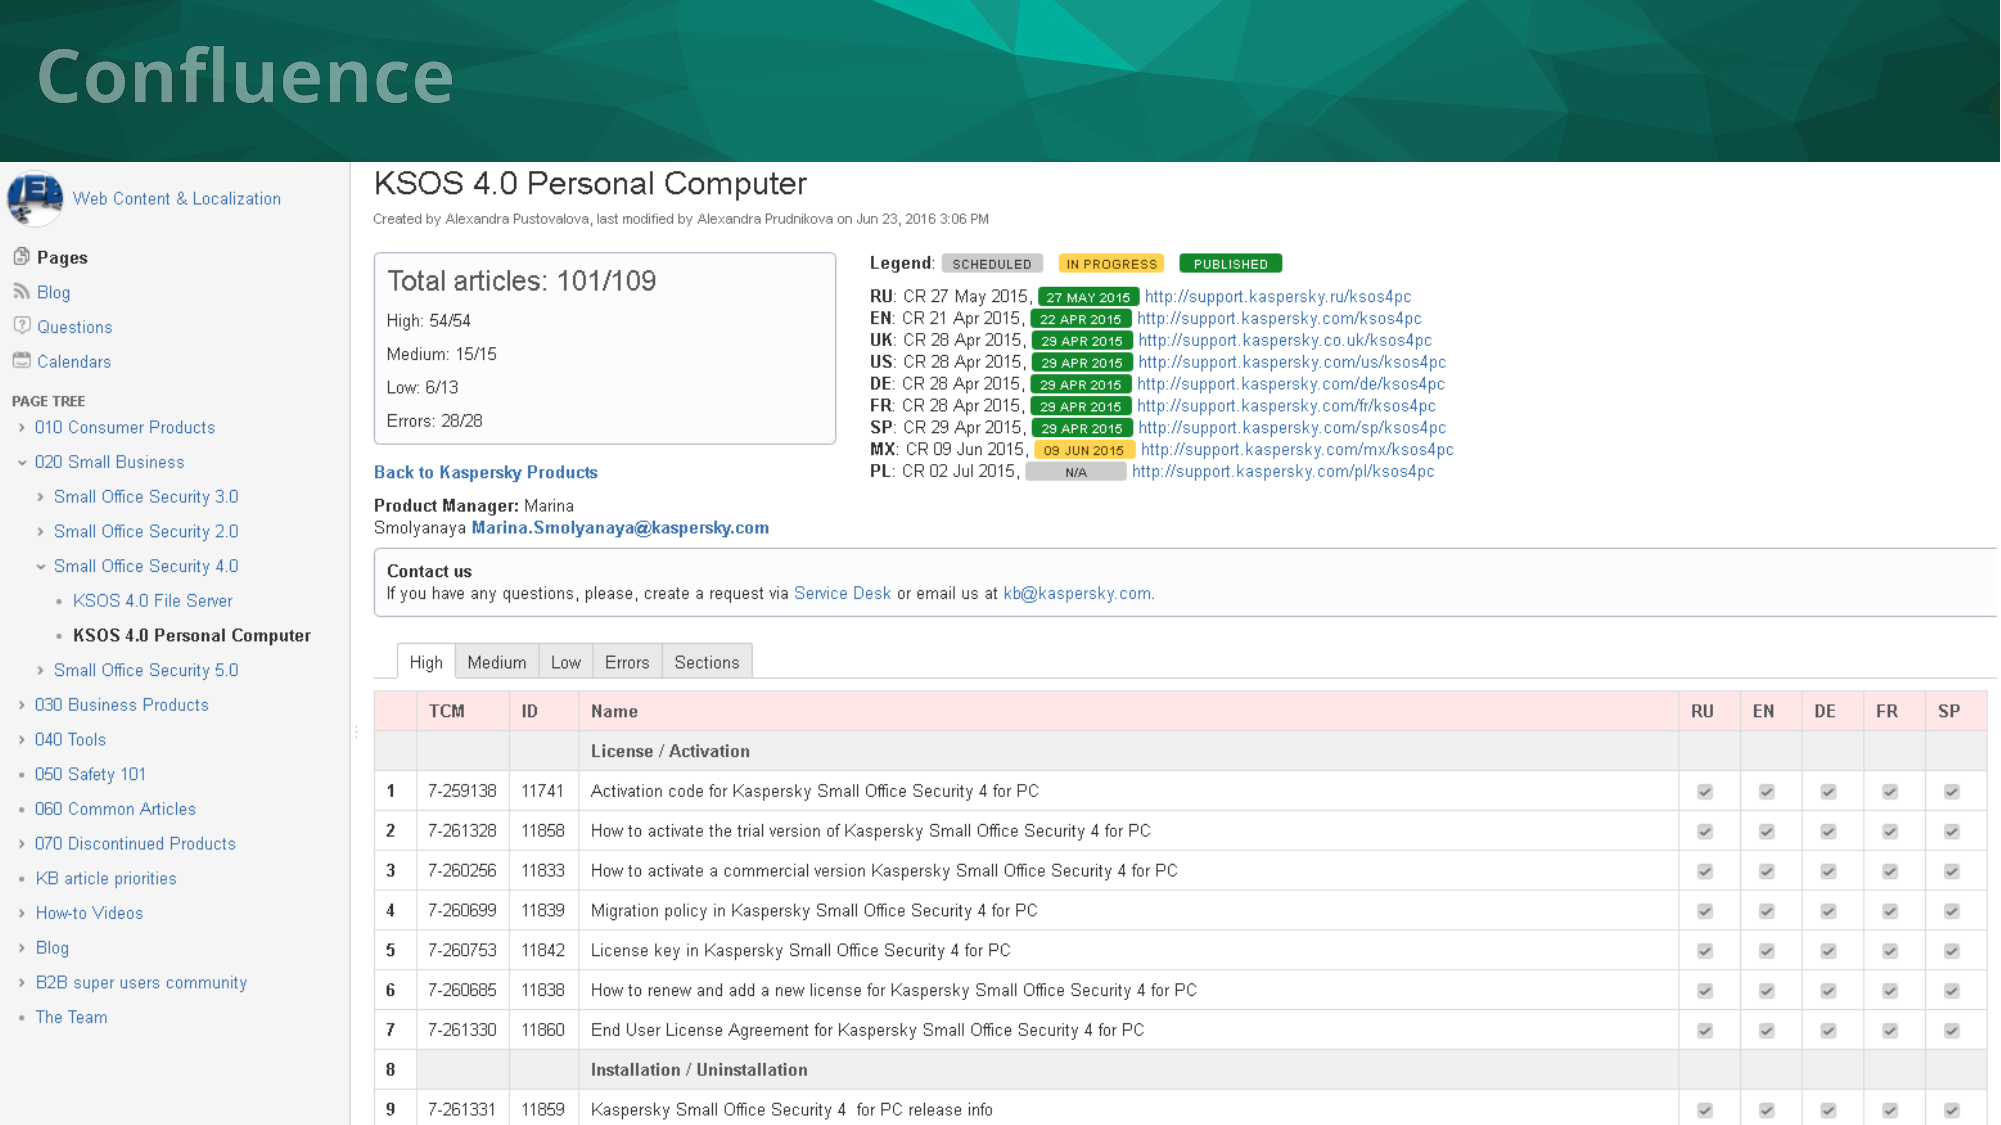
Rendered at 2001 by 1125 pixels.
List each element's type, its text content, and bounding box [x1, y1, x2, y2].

picture [0, 161, 1997, 1125]
text_box Confluence [0, 0, 2000, 162]
